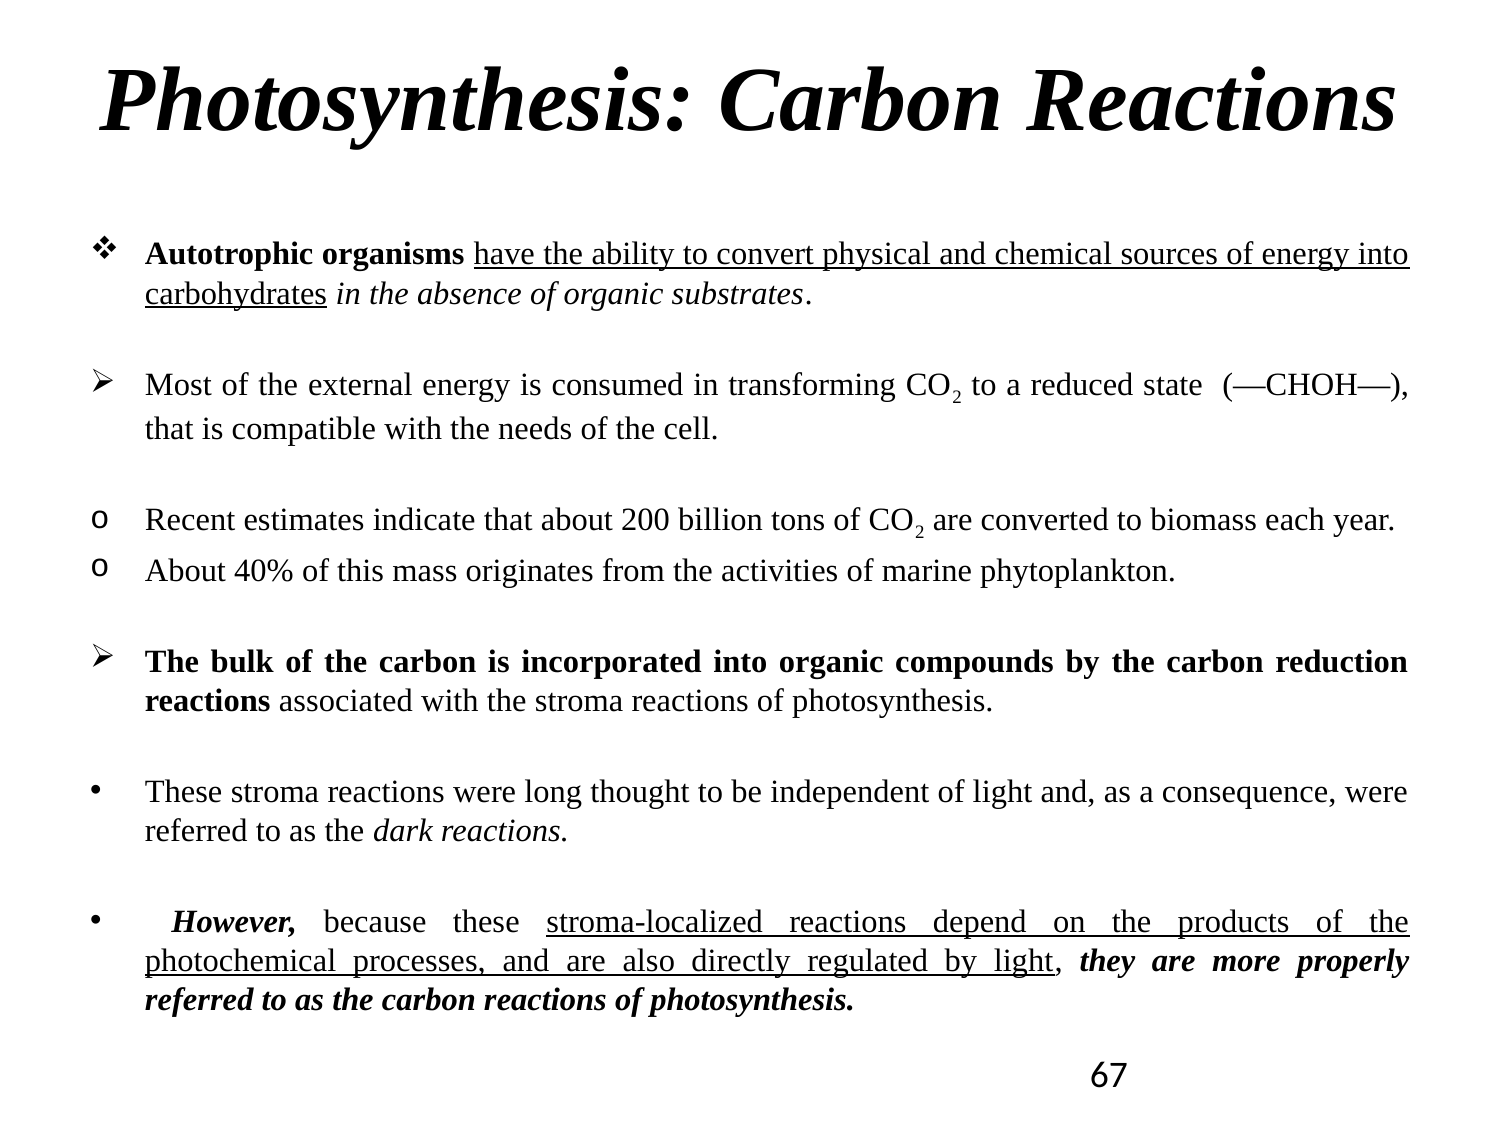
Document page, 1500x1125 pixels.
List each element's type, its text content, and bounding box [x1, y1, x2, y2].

text_box 67 [1074, 1042, 1425, 1103]
list Autotrophic organisms have the ability to convert physical and chemical sources of energy into carbohydrates in the absence of organic substrates. Most of the external energy is consumed in transforming CO2 to a reduced state (—CHOH—), that is compatible with the needs of the cell. Recent estimates indicate that about 200 billion tons of CO2 are converted to biomass each year. About 40% of this mass originates from the activities of marine phytoplankton. The bulk of the carbon is incorporated into organic compounds by the carbon reduction reactions associated with the stroma reactions of photosynthesis. These stroma reactions were long thought to be independent of light and, as a consequence, were referred to as the dark reactions. However, because these stroma-localized reactions depend on the products of the photochemical processes, and are also directly regulated by light, they are more properly referred to as the carbon reactions of photosynthesis. [75, 224, 1425, 1038]
title Photosynthesis: Carbon Reactions [75, 0, 1425, 188]
